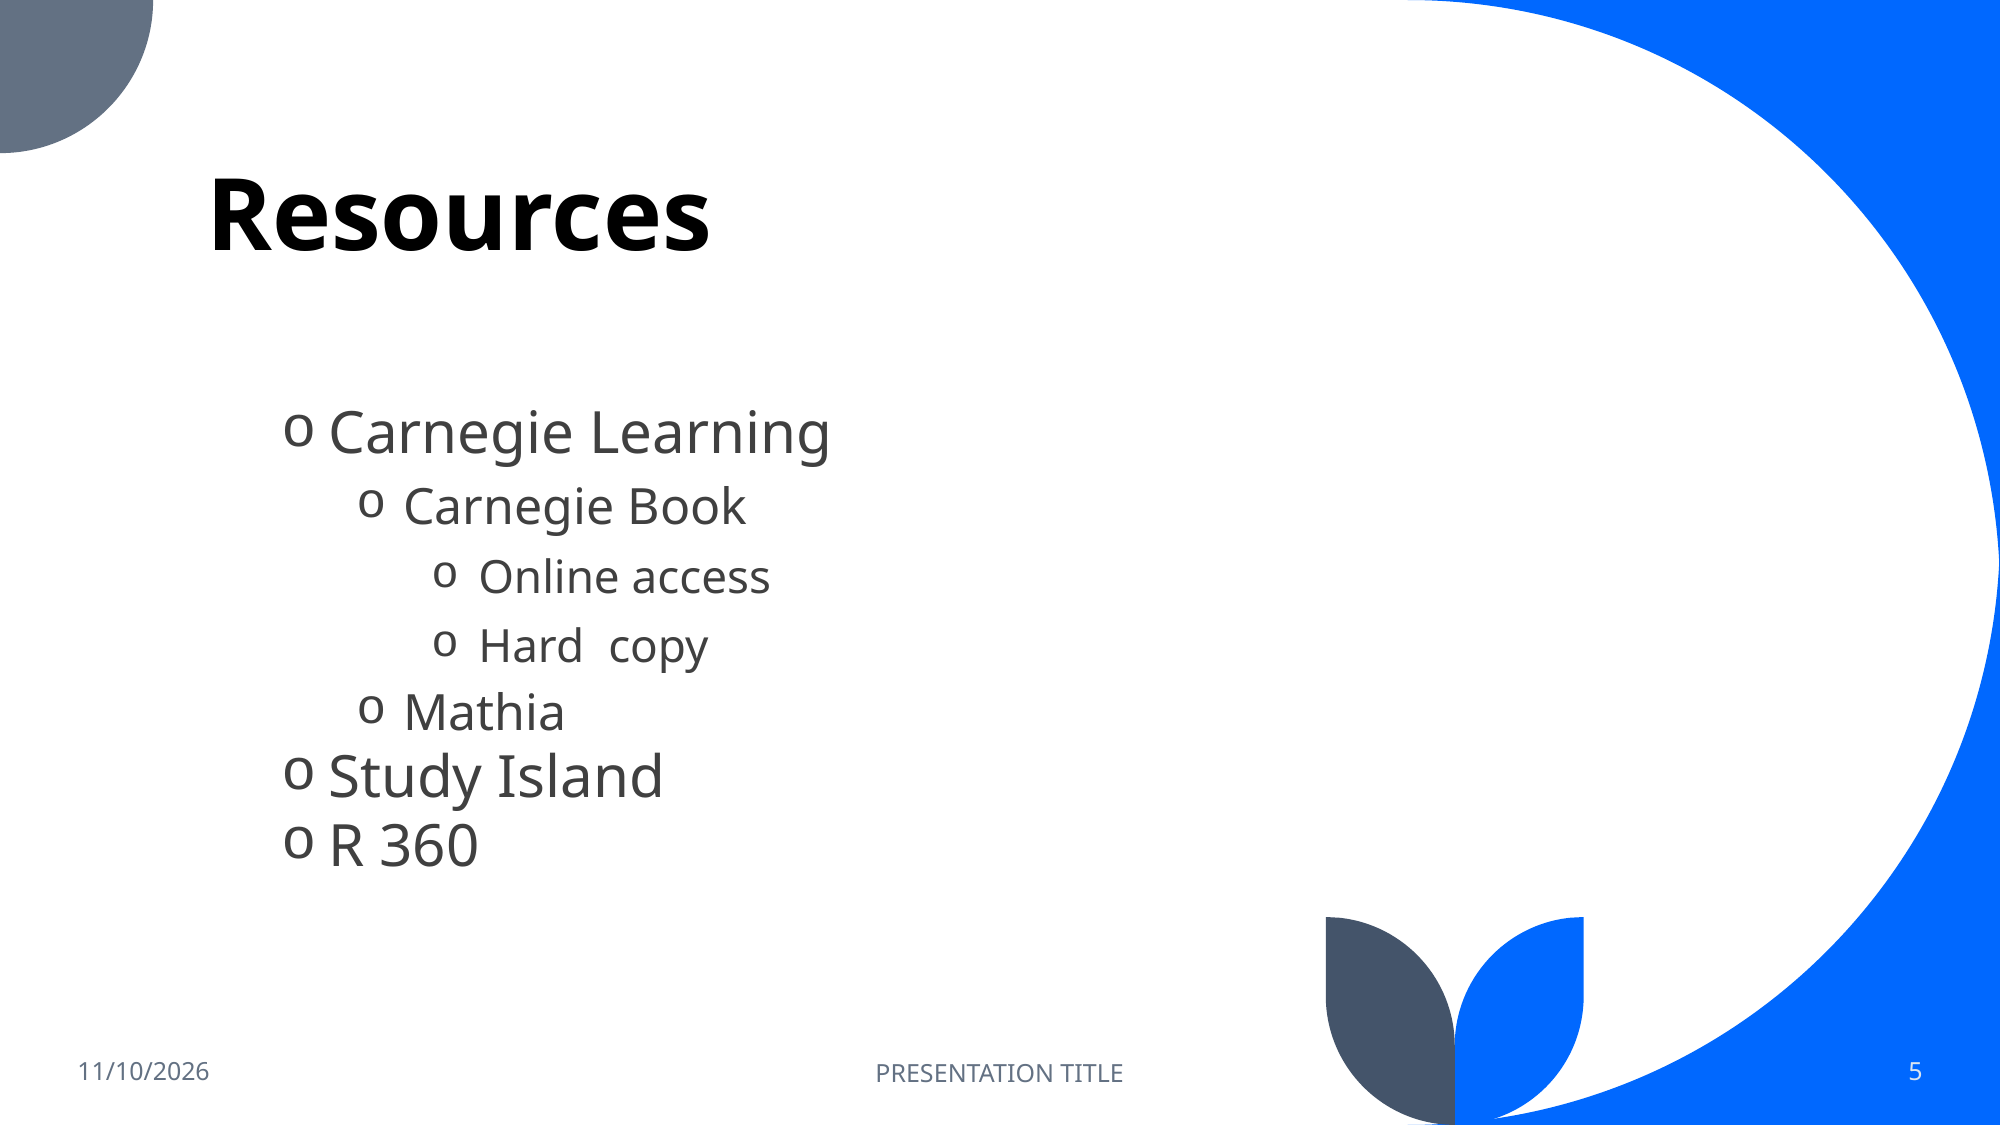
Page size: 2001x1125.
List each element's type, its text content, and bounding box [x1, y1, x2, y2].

list Carnegie Learning Carnegie Book Online access Hard copy Mathia Study Island R 360 [191, 330, 1796, 1043]
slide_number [62, 1042, 513, 1103]
footer PRESENTATION TITLE [662, 1042, 1338, 1103]
title Resources [191, 62, 1796, 280]
slide_number 5 [1665, 1042, 1938, 1103]
